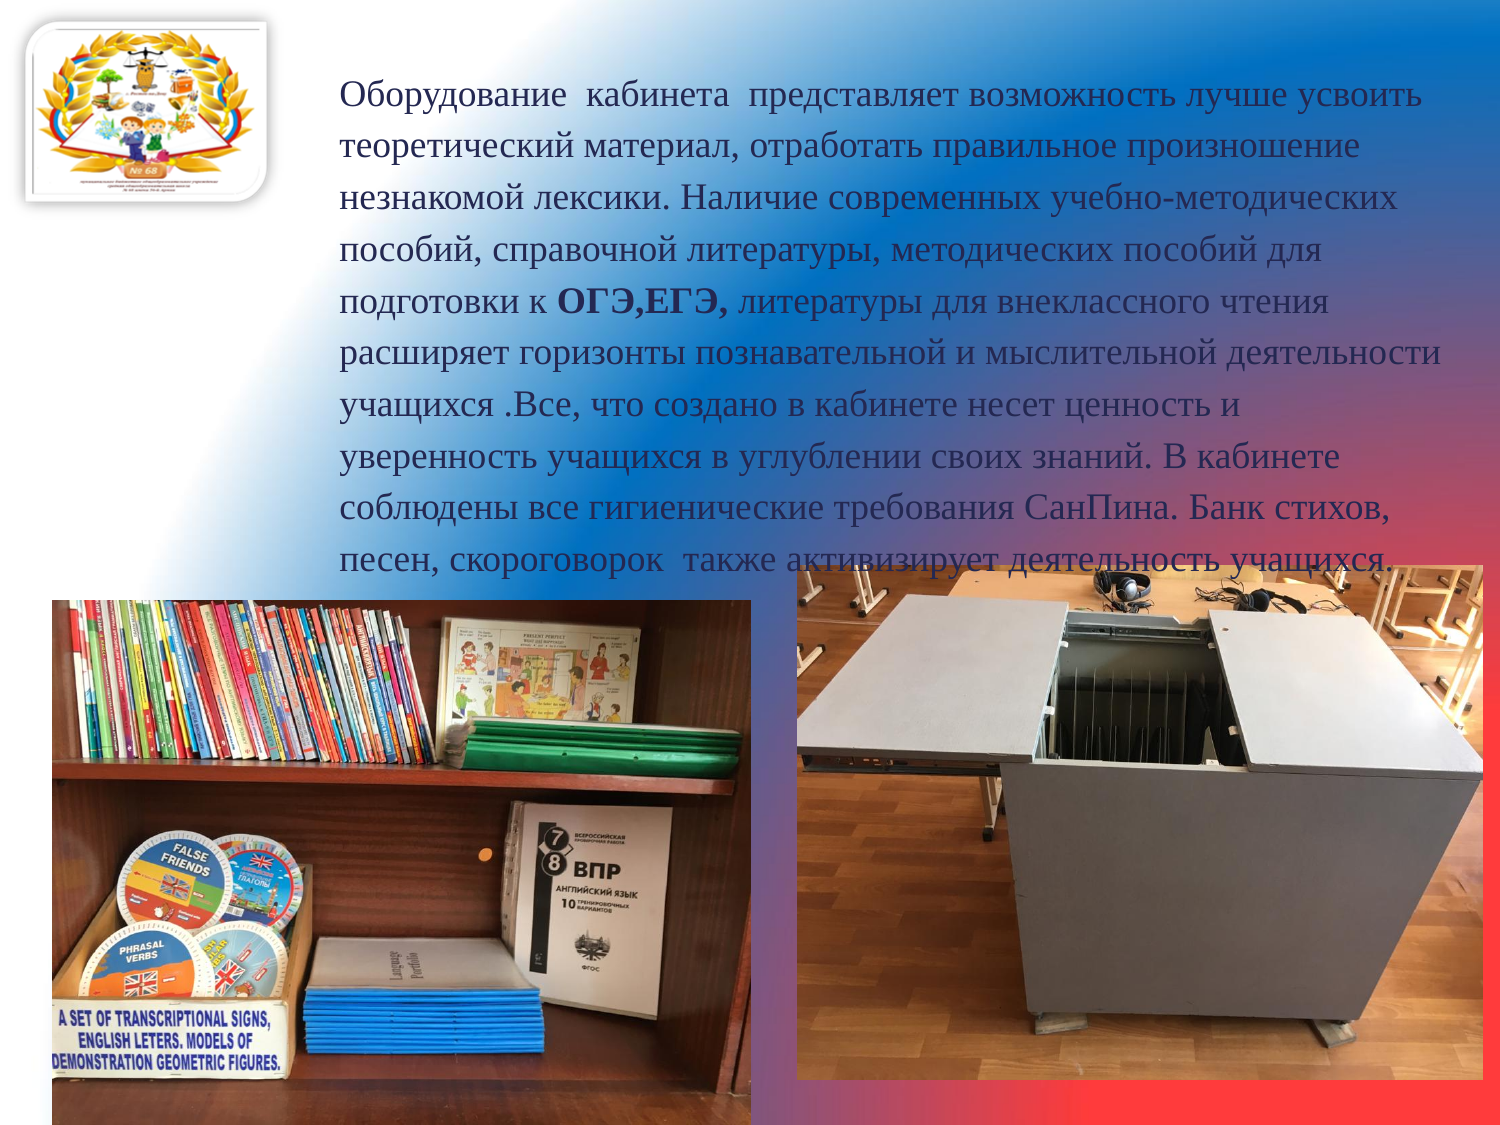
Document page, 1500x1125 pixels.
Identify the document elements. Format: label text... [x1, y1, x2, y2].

picture [0, 0, 1500, 1125]
text_box Оборудование кабинета представляет возможность лучше усвоить теоретический материал, отработать правильное произношение незнакомой лексики. Наличие современных учебно-методических пособий, справочной литературы, методических пособий для подготовки к ОГЭ,ЕГЭ, литературы для внеклассного чтения расширяет горизонты познавательной и мыслительной деятельности учащихся .Все, что создано в кабинете несет ценность и уверенность учащихся в углублении своих знаний. В кабинете соблюдены все гигиенические требования СанПина. Банк стихов, песен, скороговорок также активизирует деятельность учащихся. [324, 54, 1459, 587]
